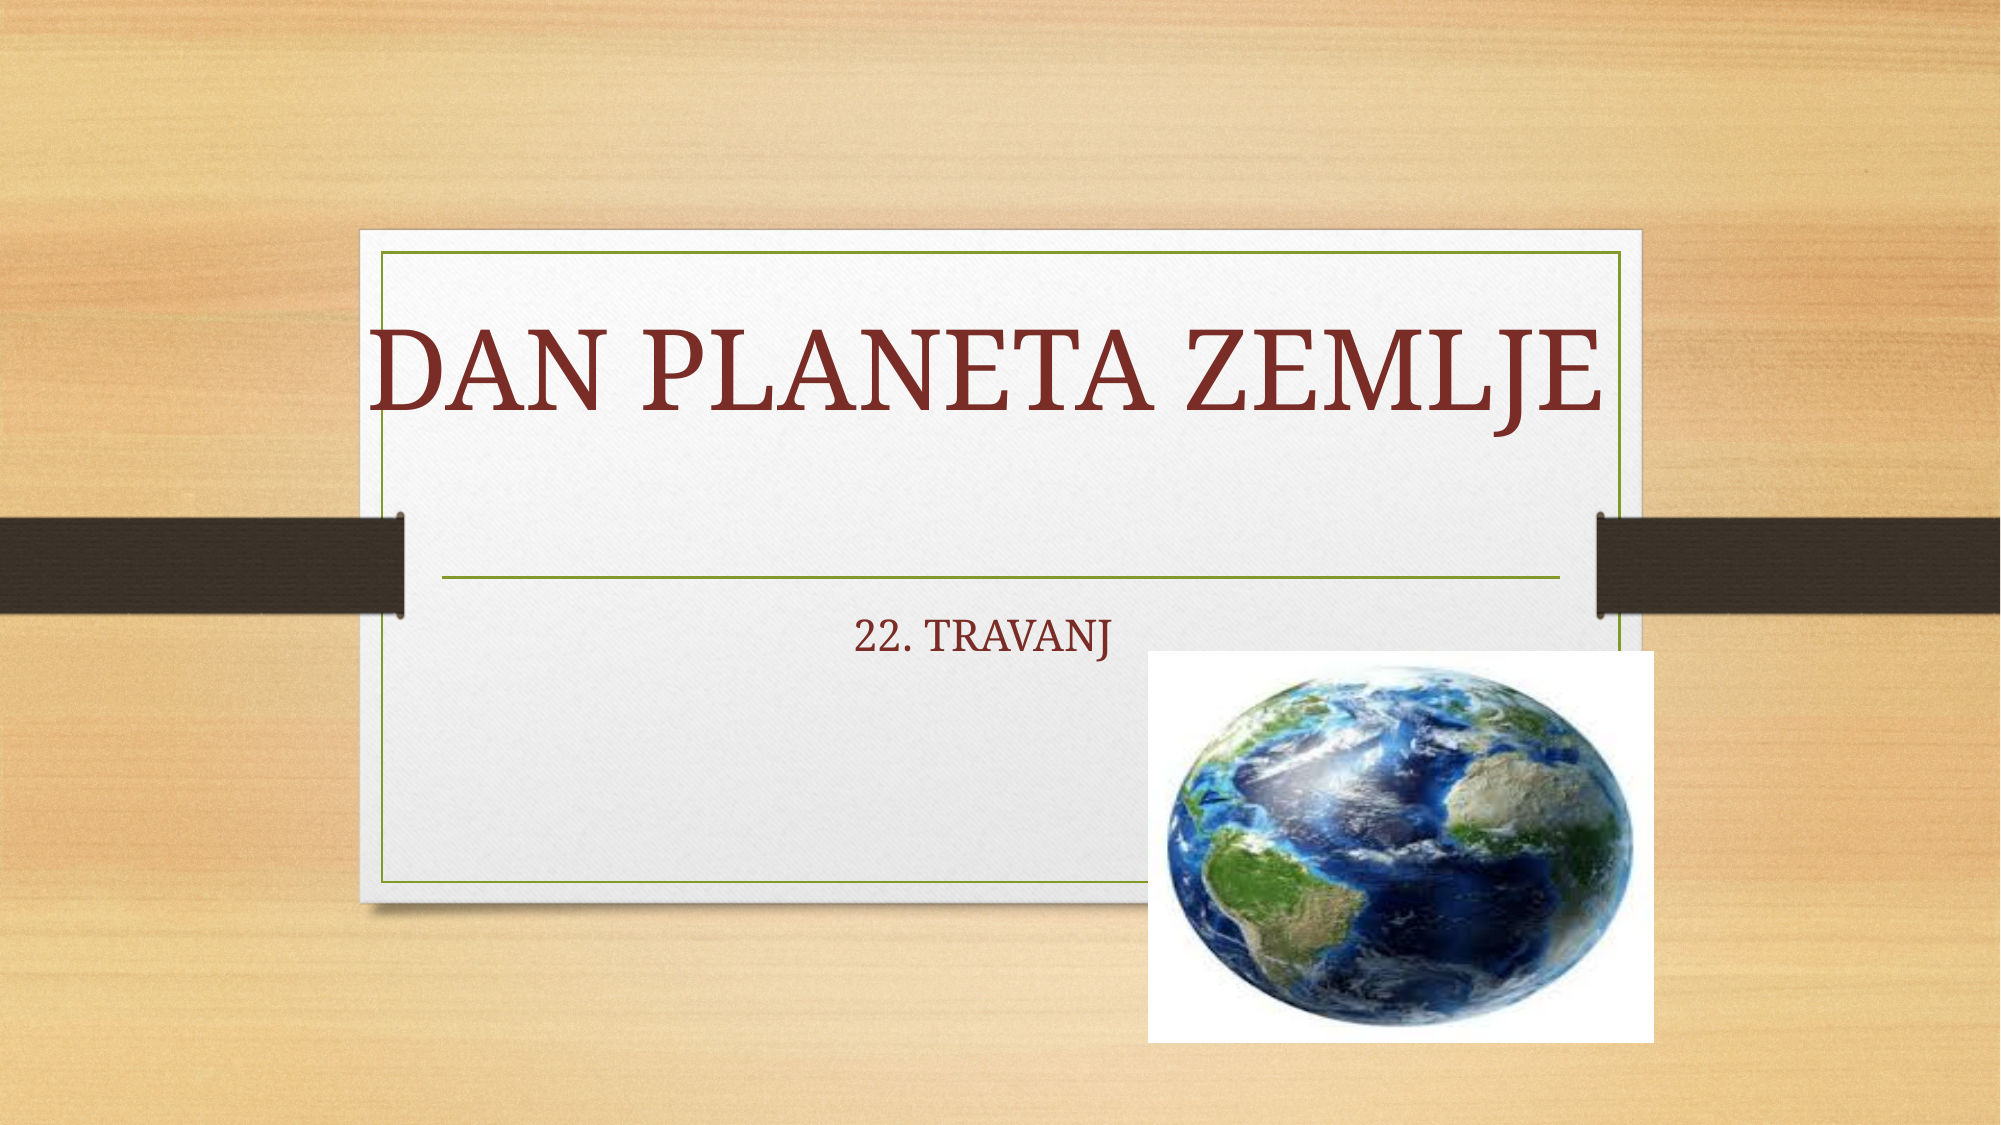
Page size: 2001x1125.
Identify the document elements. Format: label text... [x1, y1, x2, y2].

title DAN PLANETA ZEMLJE [250, 48, 1751, 440]
subtitle 22. TRAVANJ [441, 600, 1560, 817]
picture [0, 0, 2001, 1125]
